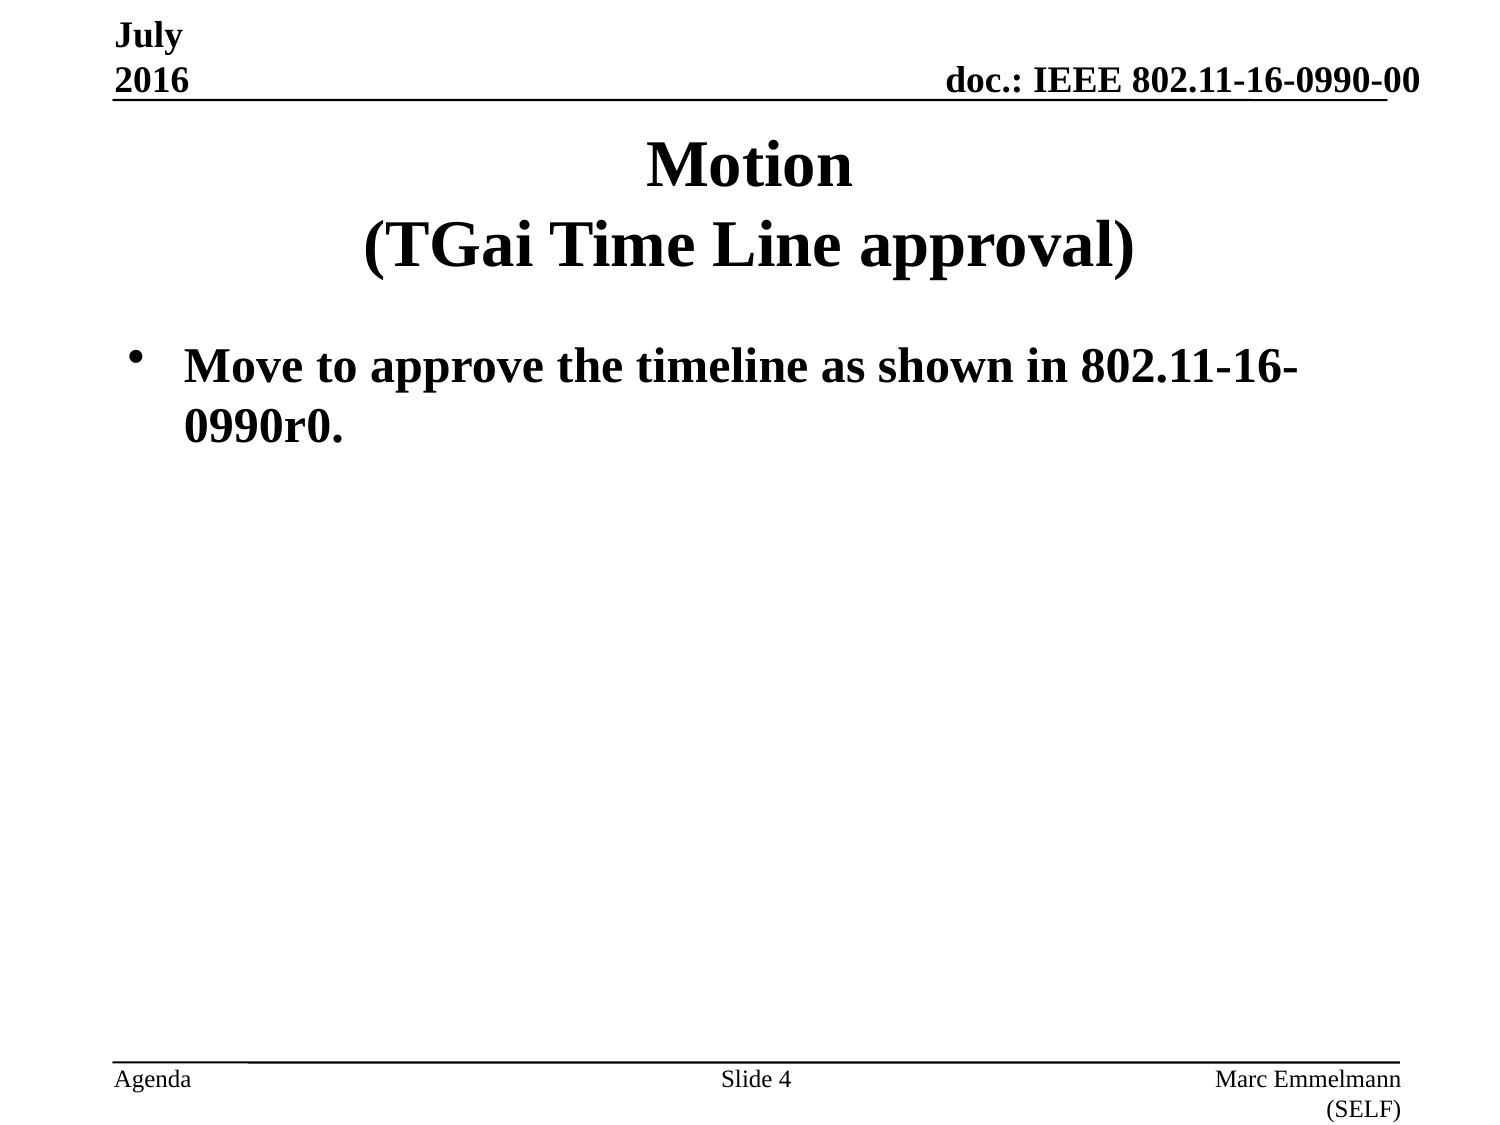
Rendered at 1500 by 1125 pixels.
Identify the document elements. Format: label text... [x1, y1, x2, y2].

slide_number Slide 4 [712, 1061, 800, 1093]
footer Marc Emmelmann (SELF) [1171, 1061, 1402, 1093]
list Move to approve the timeline as shown in 802.11-16-0990r0. [112, 324, 1388, 1001]
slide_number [114, 54, 259, 101]
title Motion (TGai Time Line approval) [112, 112, 1388, 288]
